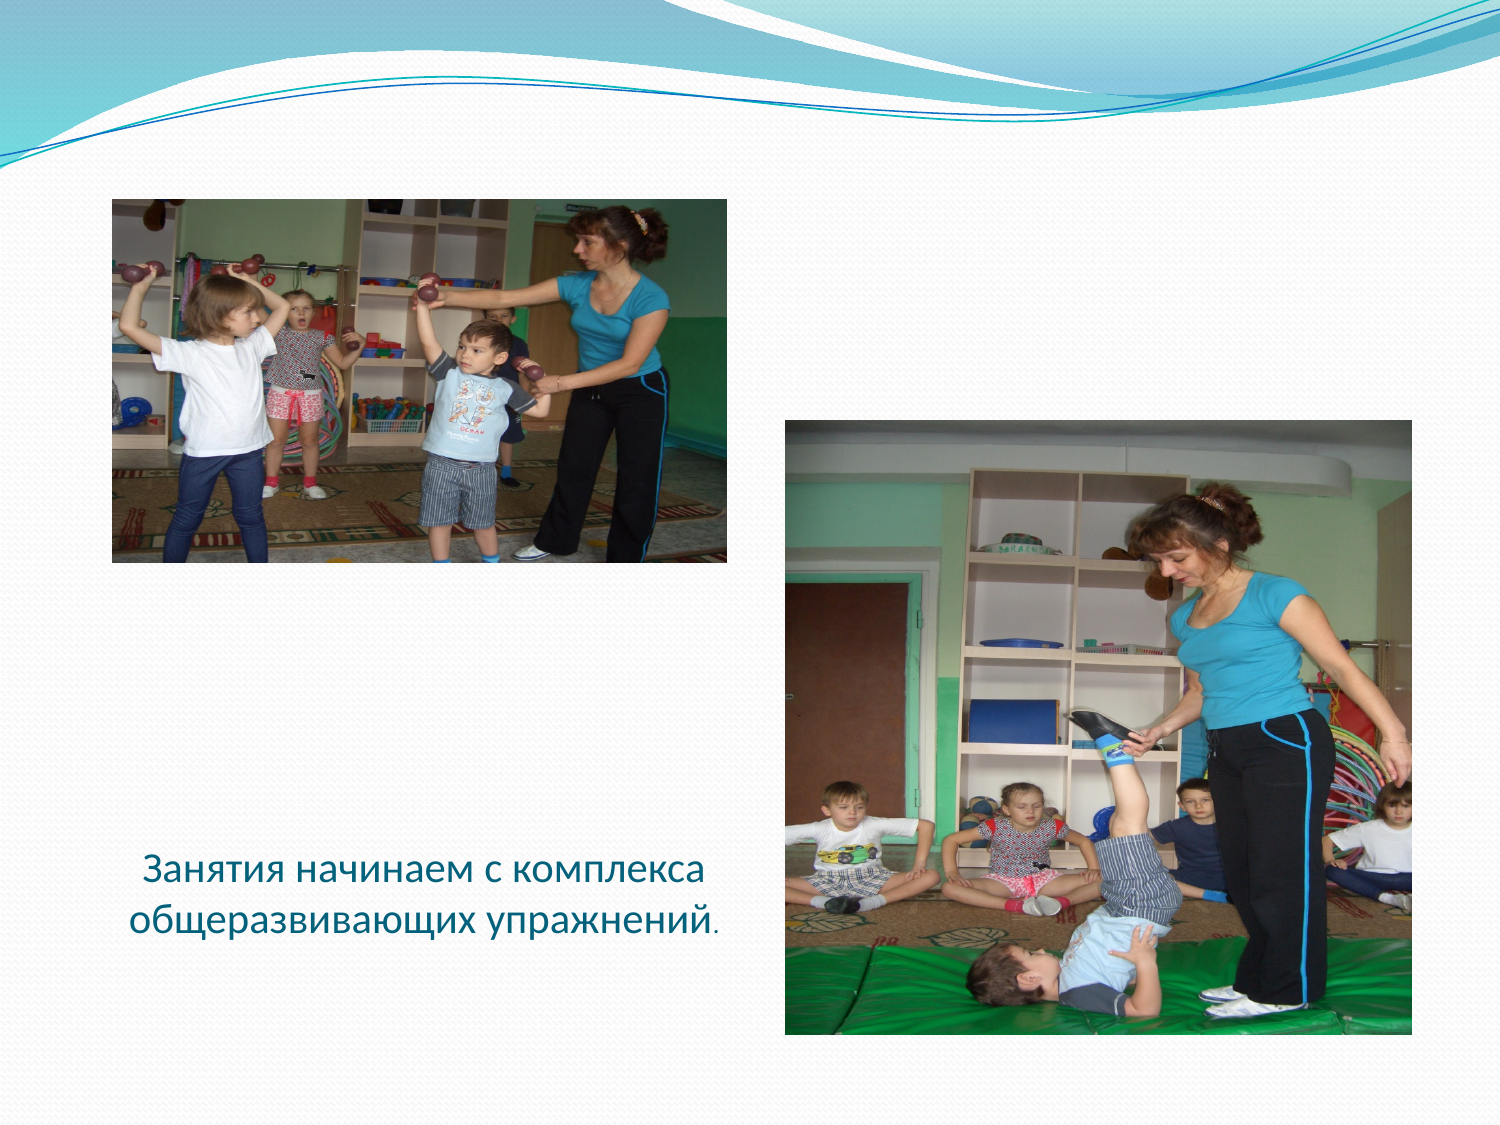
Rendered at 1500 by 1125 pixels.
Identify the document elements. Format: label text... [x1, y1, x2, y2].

picture [785, 420, 1412, 1036]
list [111, 198, 727, 563]
title Занятия начинаем с комплекса общеразвивающих упражнений. [75, 574, 774, 1071]
